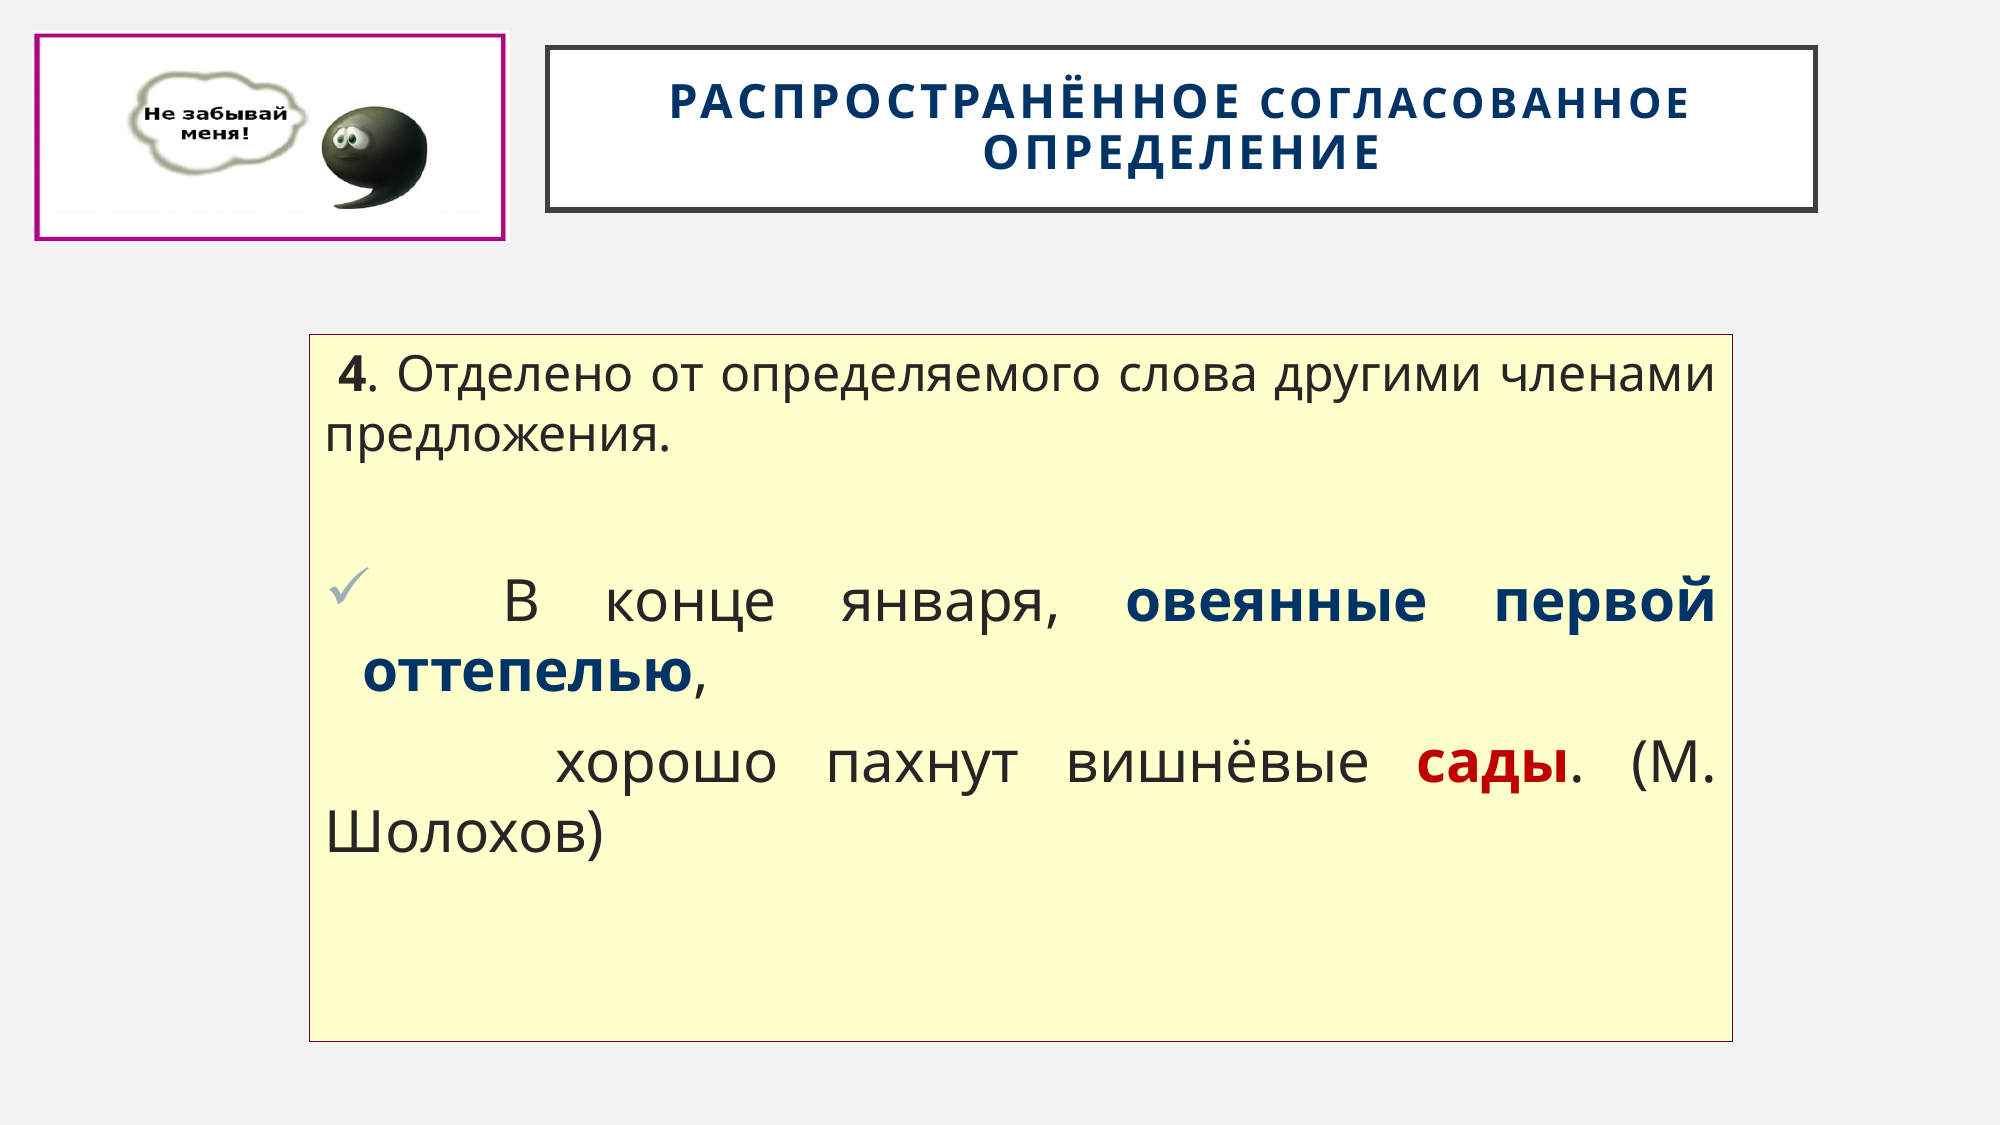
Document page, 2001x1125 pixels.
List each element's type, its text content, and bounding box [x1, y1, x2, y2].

title распространённое Согласованное определение [545, 45, 1818, 213]
picture [32, 30, 510, 243]
list 4. Отделено от определяемого слова другими членами предложения. В конце января, овеянные первой оттепелью, хорошо пахнут вишнёвые сады. (М. Шолохов) [309, 334, 1733, 1042]
